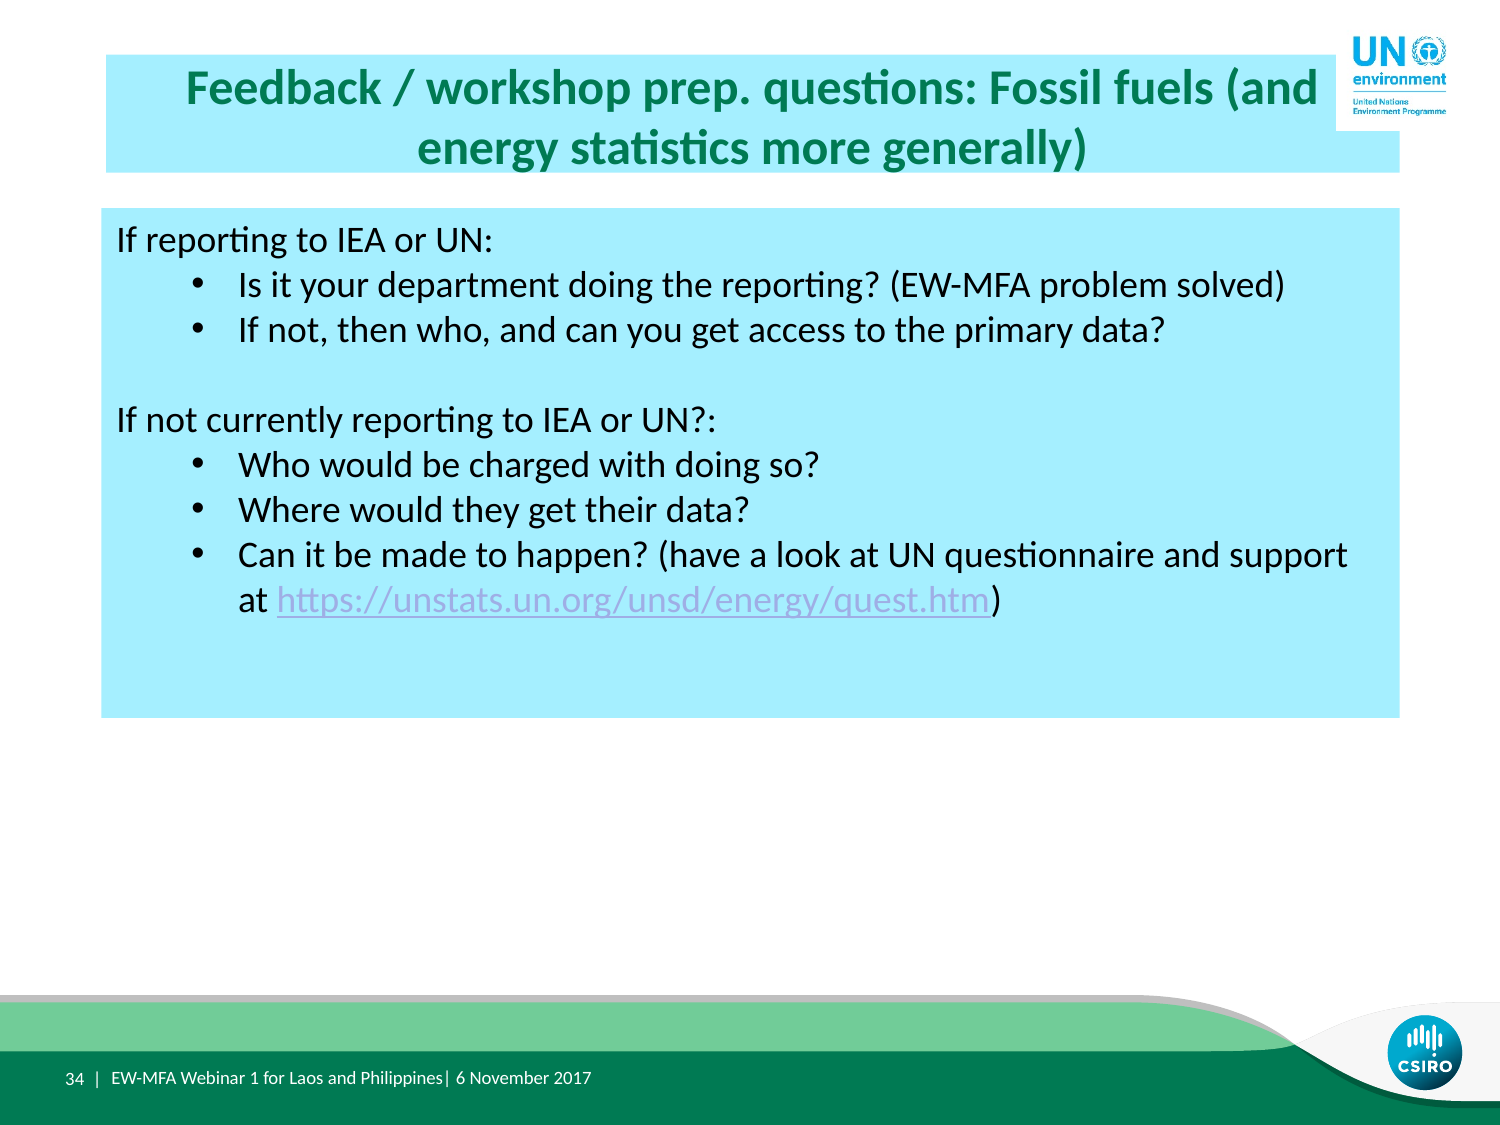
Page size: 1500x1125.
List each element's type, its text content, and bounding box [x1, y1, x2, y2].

footer EW-MFA Webinar 1 for Laos and Philippines| 6 November 2017 [111, 1067, 1110, 1088]
title Feedback / workshop prep. questions: Fossil fuels (and energy statistics more generally) [106, 54, 1400, 173]
text_box If reporting to IEA or UN: Is it your department doing the reporting? (EW-MFA problem solved) If not, then who, and can you get access to the primary data? If not currently reporting to IEA or UN?: Who would be charged with doing so? Where would they get their data? Can it be made to happen? (have a look at UN questionnaire and support at https://unstats.un.org/unsd/energy/quest.htm) [101, 208, 1400, 718]
slide_number 34 | [54, 1067, 102, 1088]
picture [1336, 18, 1463, 131]
